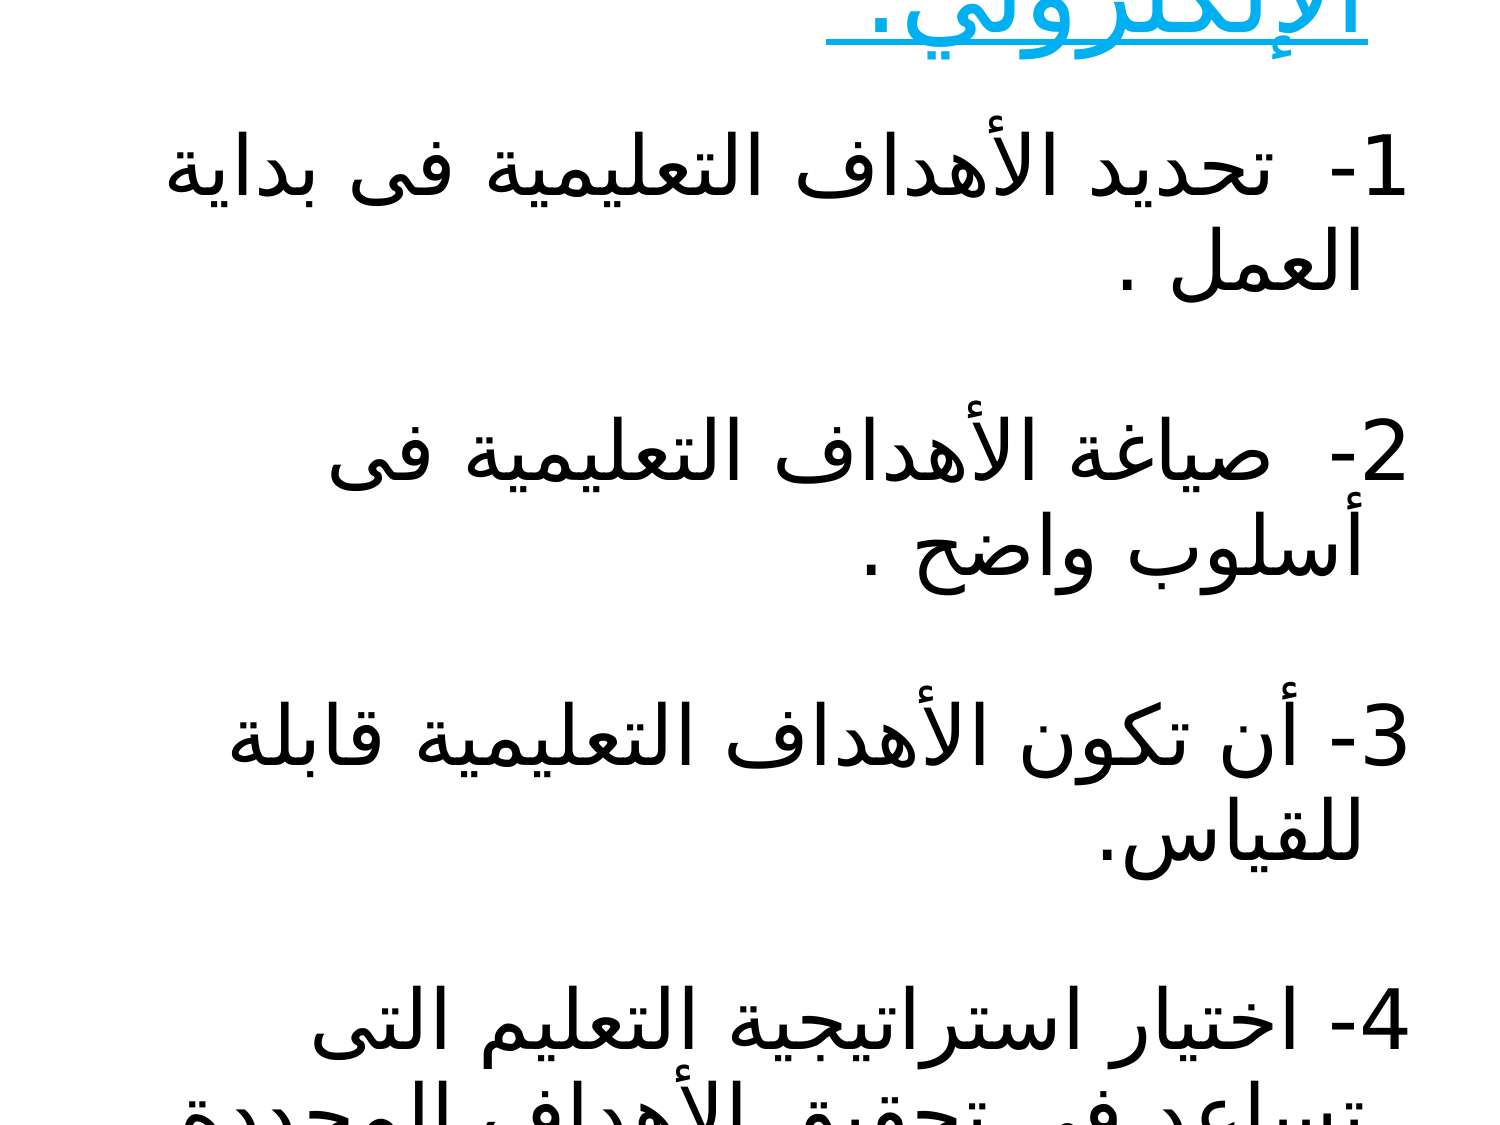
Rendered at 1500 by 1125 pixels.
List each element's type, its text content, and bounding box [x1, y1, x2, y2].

text_box معايير جودة برامج التعليم الإلكتروني: 1- تحديد الأهداف التعليمية فى بداية العمل . 2- صياغة الأهداف التعليمية فى أسلوب واضح . 3- أن تكون الأهداف التعليمية قابلة للقياس. 4- اختيار استراتيجية التعليم التى تساعد فى تحقيق الأهداف المحددة مسبقاً. [80, 0, 1428, 1125]
